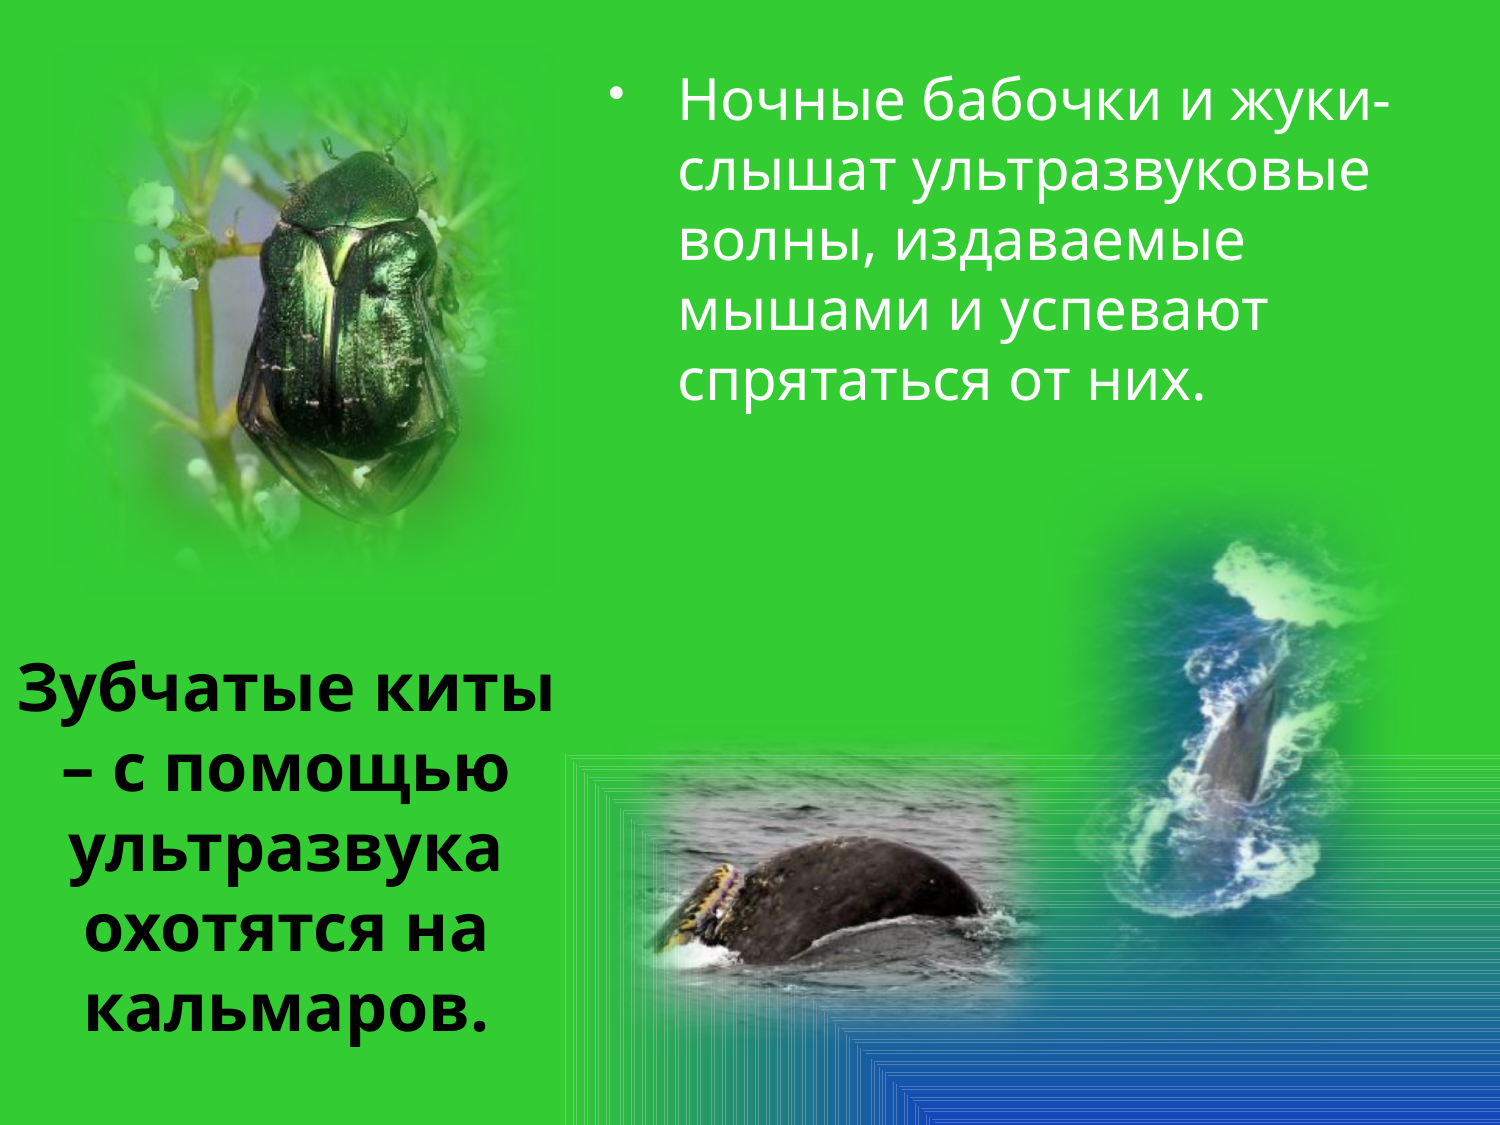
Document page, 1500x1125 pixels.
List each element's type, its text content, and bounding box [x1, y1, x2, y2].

title Зубчатые киты – с помощью ультразвука охотятся на кальмаров. [0, 515, 573, 1094]
list Ночные бабочки и жуки- слышат ультразвуковые волны, издаваемые мышами и успевают спрятаться от них. [574, 54, 1500, 528]
picture [52, 42, 554, 598]
picture [608, 450, 1421, 1055]
